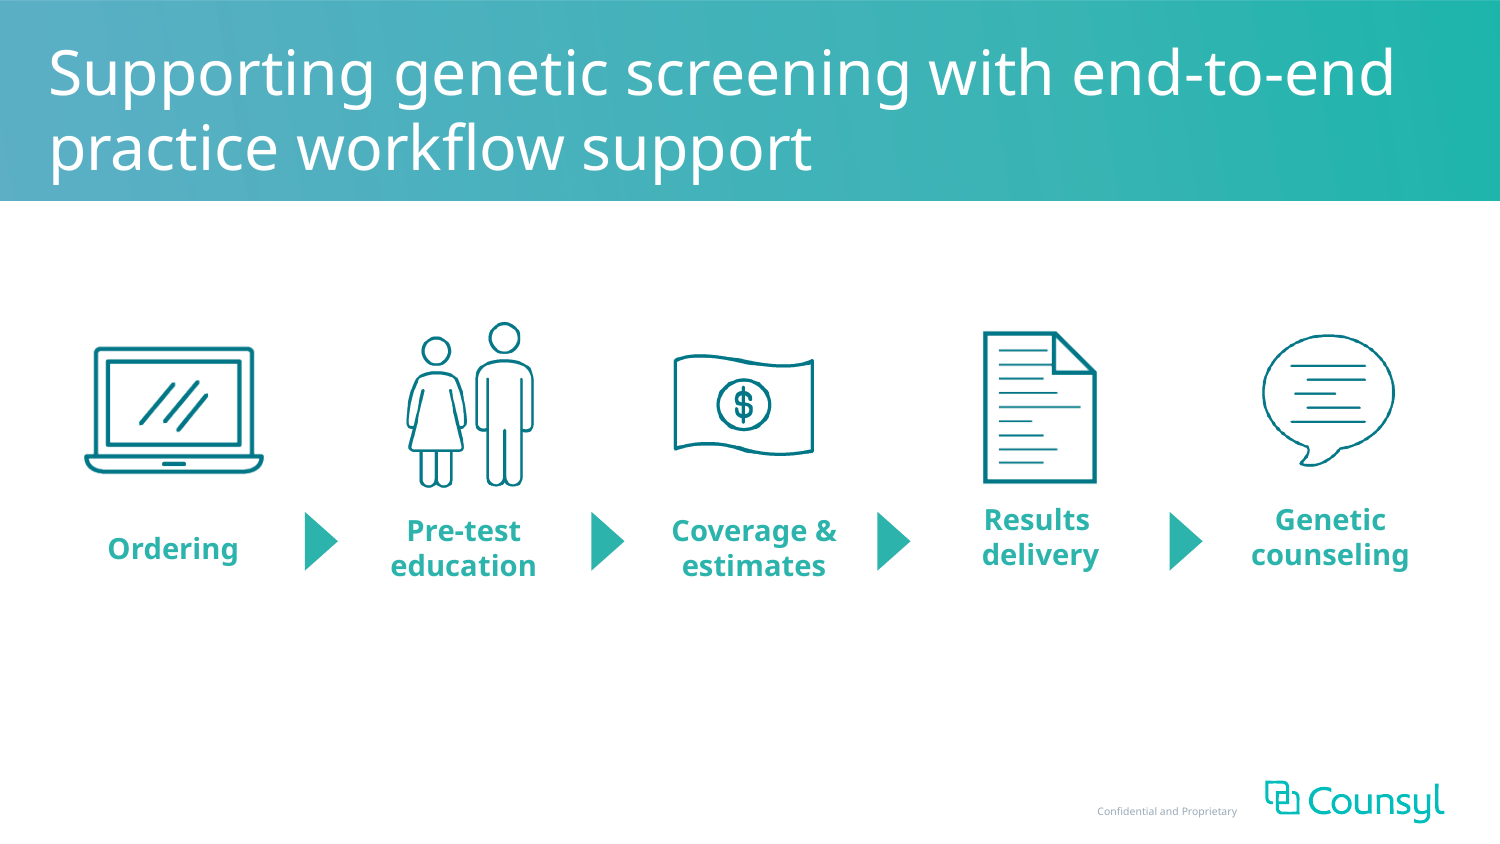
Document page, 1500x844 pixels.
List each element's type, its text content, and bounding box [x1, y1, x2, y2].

picture [1239, 310, 1411, 482]
picture [63, 302, 283, 522]
text_box Pre-test education [332, 497, 595, 598]
text_box [886, 519, 909, 564]
picture [374, 306, 566, 498]
text_box Genetic counseling [1197, 485, 1464, 587]
picture [930, 296, 1150, 516]
text_box Results delivery [909, 485, 1172, 587]
picture [651, 308, 837, 494]
text_box Ordering [42, 497, 305, 598]
text_box [595, 514, 623, 568]
text_box [304, 511, 338, 571]
text_box [1172, 513, 1197, 569]
picture [0, 0, 1500, 201]
title Supporting genetic screening with end-to-end practice workflow support [36, 22, 1469, 154]
text_box Coverage & estimates [623, 497, 886, 598]
